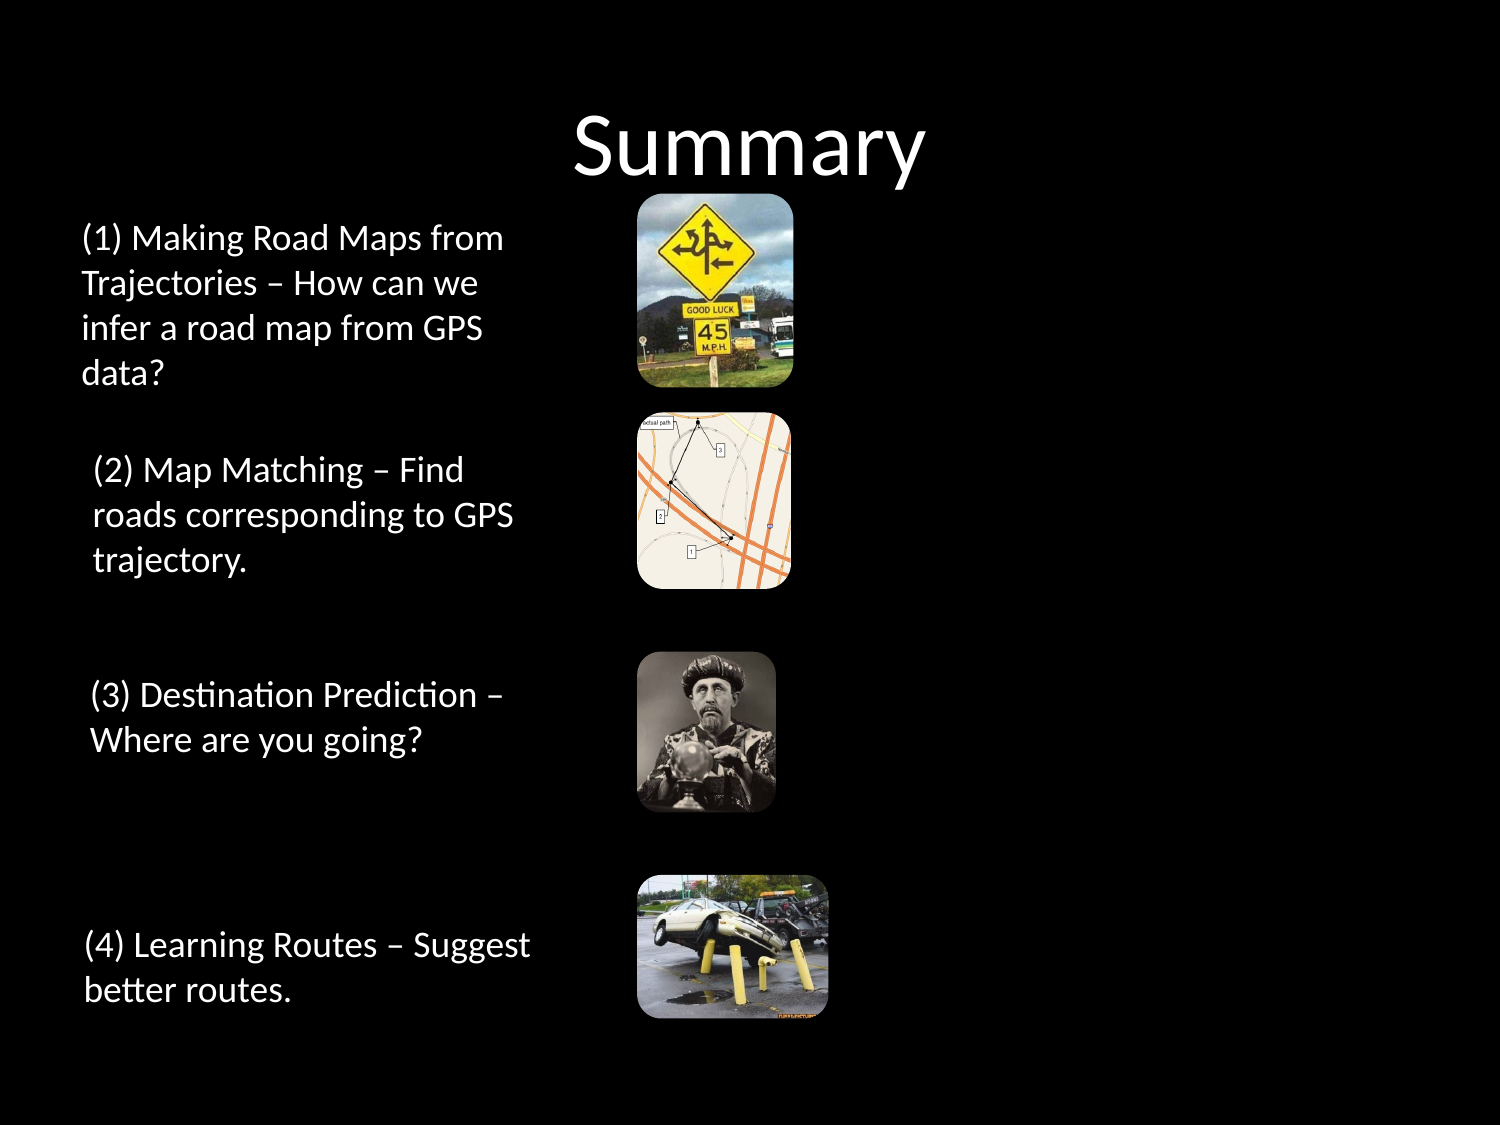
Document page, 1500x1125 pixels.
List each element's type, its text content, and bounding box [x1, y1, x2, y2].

picture [636, 412, 792, 590]
text_box (2) Map Matching – Find roads corresponding to GPS trajectory. [78, 437, 541, 588]
text_box (1) Making Road Maps from Trajectories – How can we infer a road map from GPS data? [66, 206, 529, 401]
picture [636, 874, 829, 1019]
title Summary [75, 45, 1425, 233]
text_box (3) Destination Prediction – Where are you going? [74, 662, 600, 768]
text_box (4) Learning Routes – Suggest better routes. [68, 912, 594, 1018]
picture [636, 651, 777, 813]
picture [636, 193, 794, 388]
